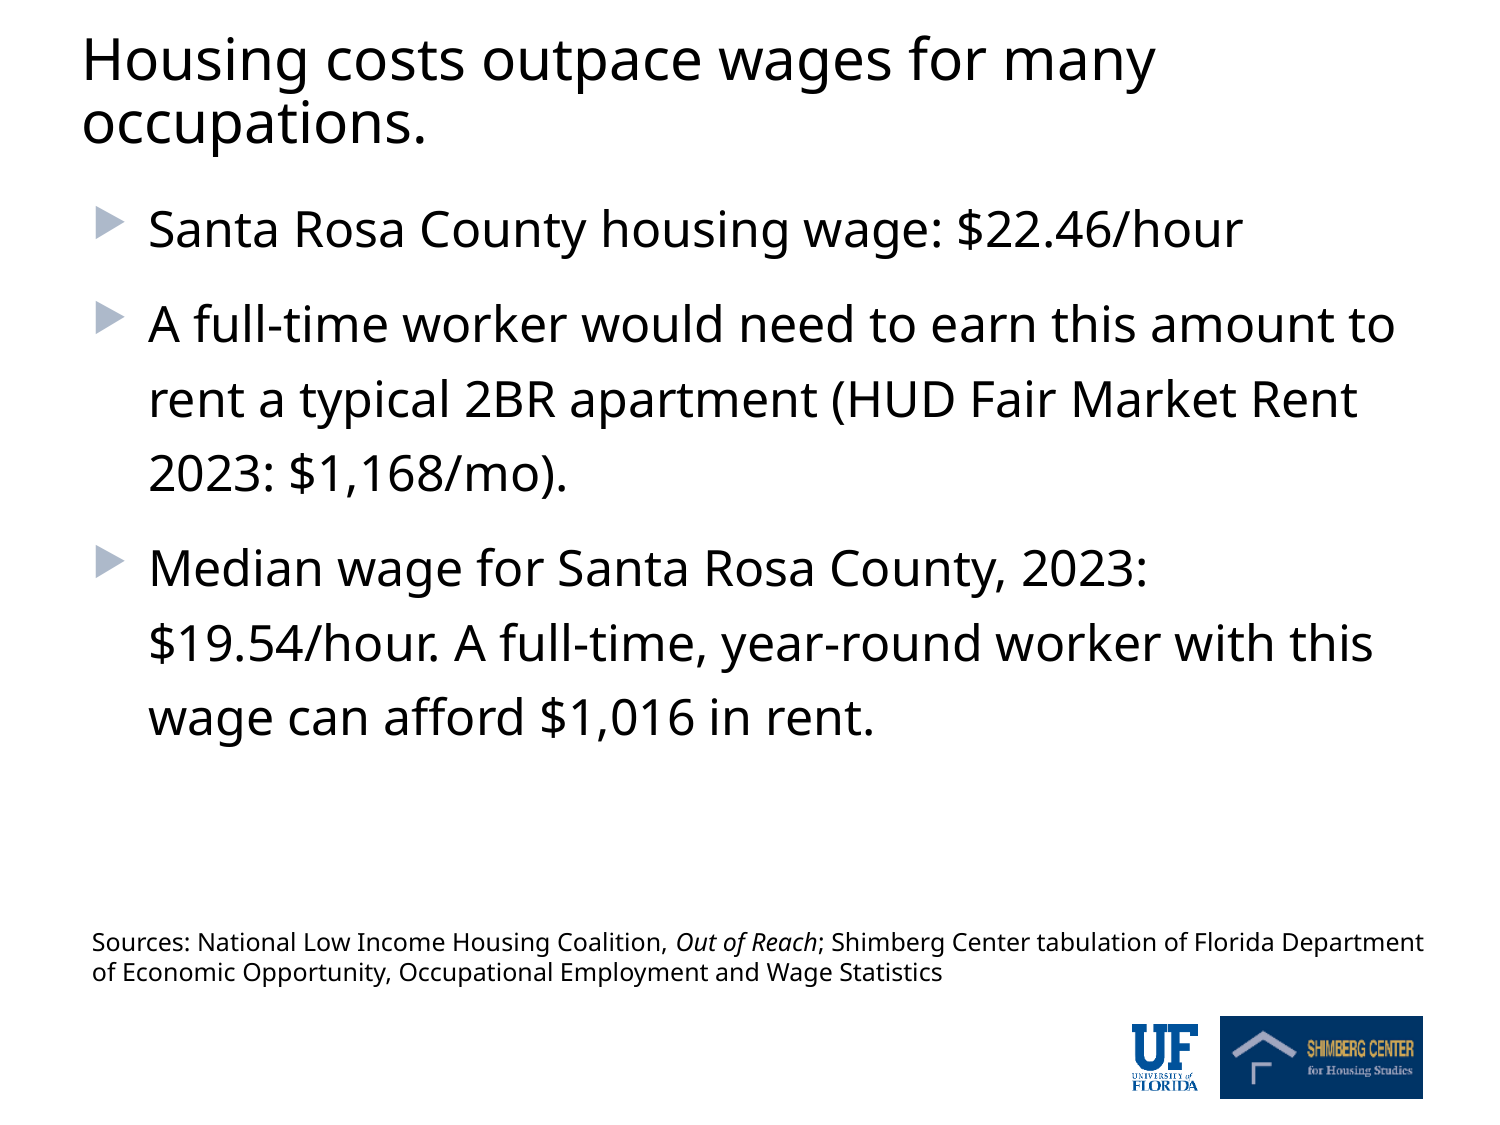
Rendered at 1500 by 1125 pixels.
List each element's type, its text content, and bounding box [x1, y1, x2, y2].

title Housing costs outpace wages for many occupations. [66, 39, 1346, 148]
text_box Santa Rosa County housing wage: $22.46/hour A full-time worker would need to earn this amount to rent a typical 2BR apartment (HUD Fair Market Rent 2023: $1,168/mo). Median wage for Santa Rosa County, 2023: $19.54/hour. A full-time, year-round worker with this wage can afford $1,016 in rent. [77, 175, 1423, 757]
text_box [1132, 1016, 1423, 1099]
text_box Sources: National Low Income Housing Coalition, Out of Reach; Shimberg Center tabulation of Florida Department of Economic Opportunity, Occupational Employment and Wage Statistics [77, 919, 1446, 994]
